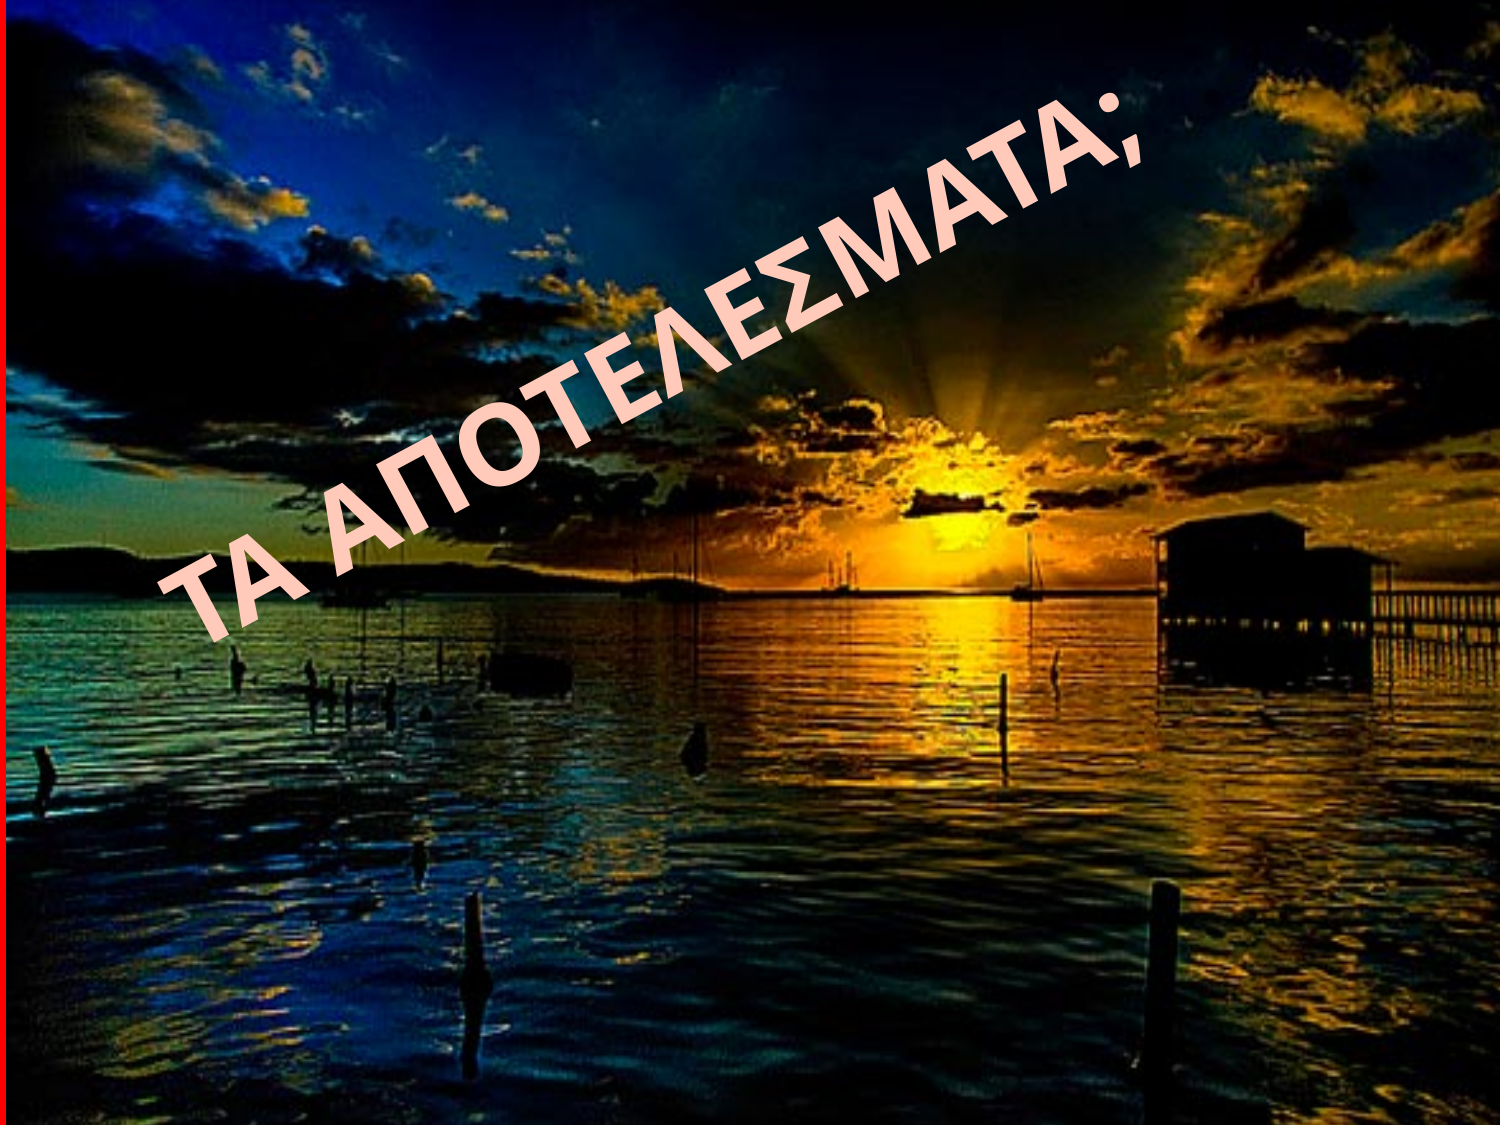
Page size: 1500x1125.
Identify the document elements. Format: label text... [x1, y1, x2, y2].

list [5, 0, 1500, 1125]
text_box ΤΑ ΑΠΟΤΕΛΕΣΜΑΤΑ; [0, 619, 5, 793]
